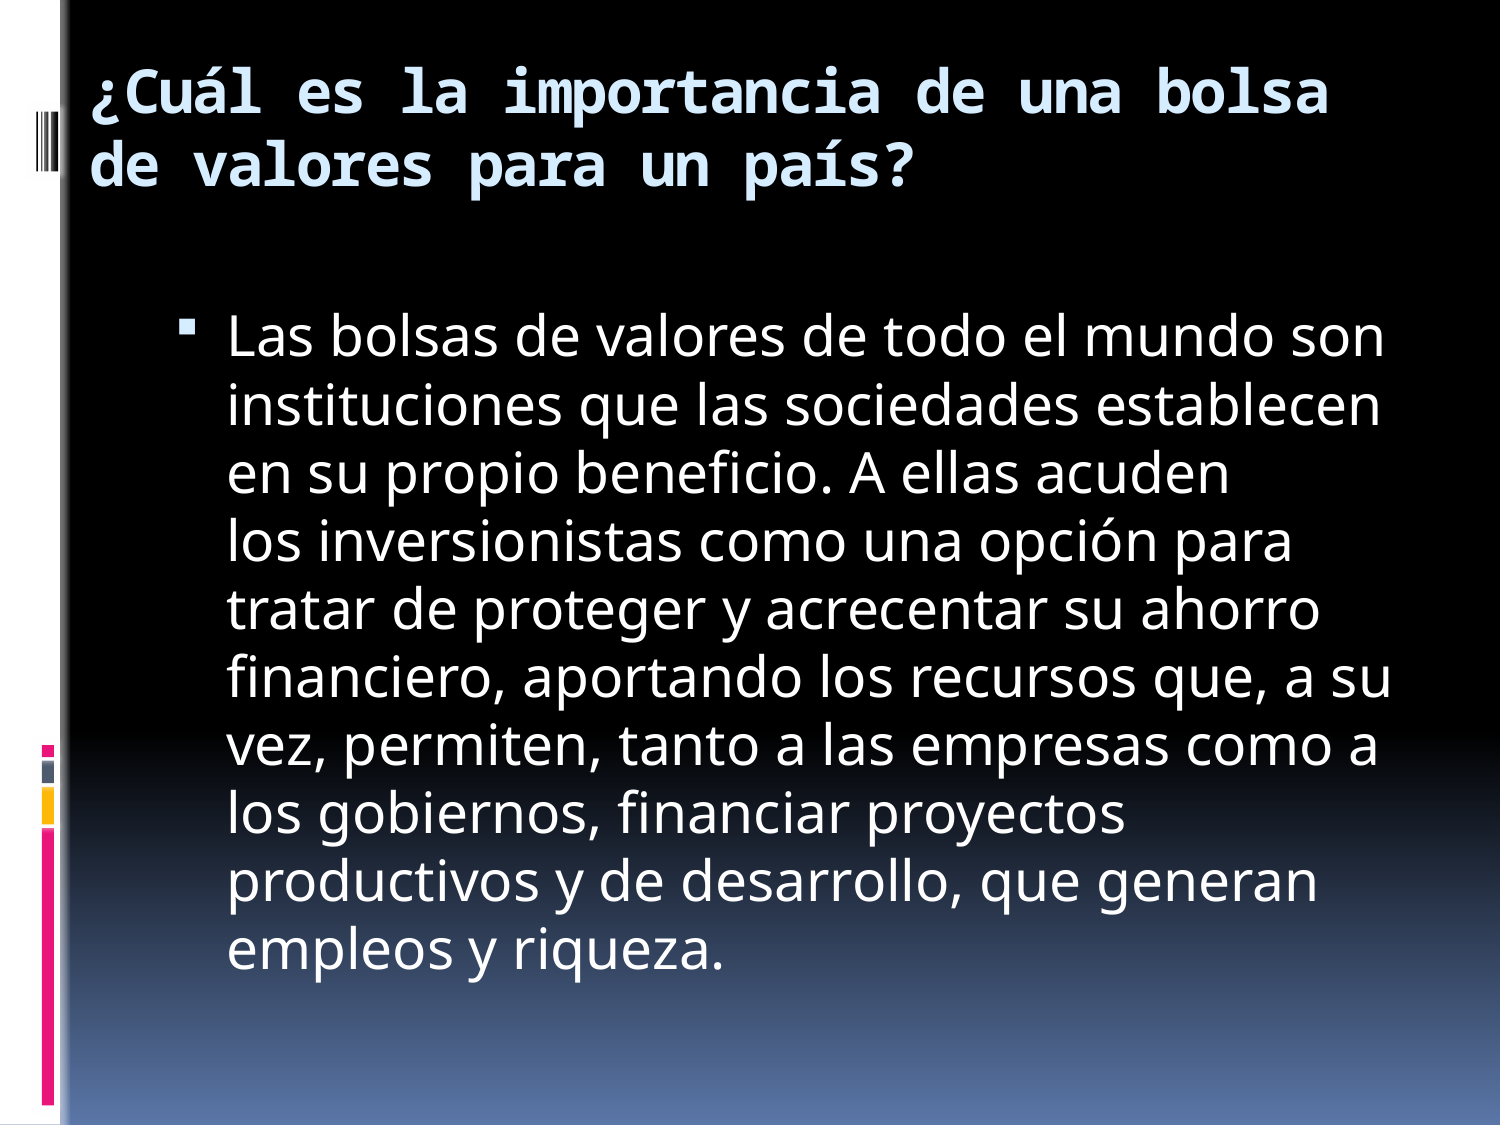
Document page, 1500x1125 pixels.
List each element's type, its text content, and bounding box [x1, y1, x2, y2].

list Las bolsas de valores de todo el mundo son instituciones que las sociedades establecen en su propio beneficio. A ellas acuden los inversionistas como una opción para tratar de proteger y acrecentar su ahorro financiero, aportando los recursos que, a su vez, permiten, tanto a las empresas como a los gobiernos, financiar proyectos productivos y de desarrollo, que generan empleos y riqueza. [150, 292, 1425, 1043]
title ¿Cuál es la importancia de una bolsa de valores para un país? [75, 45, 1425, 282]
